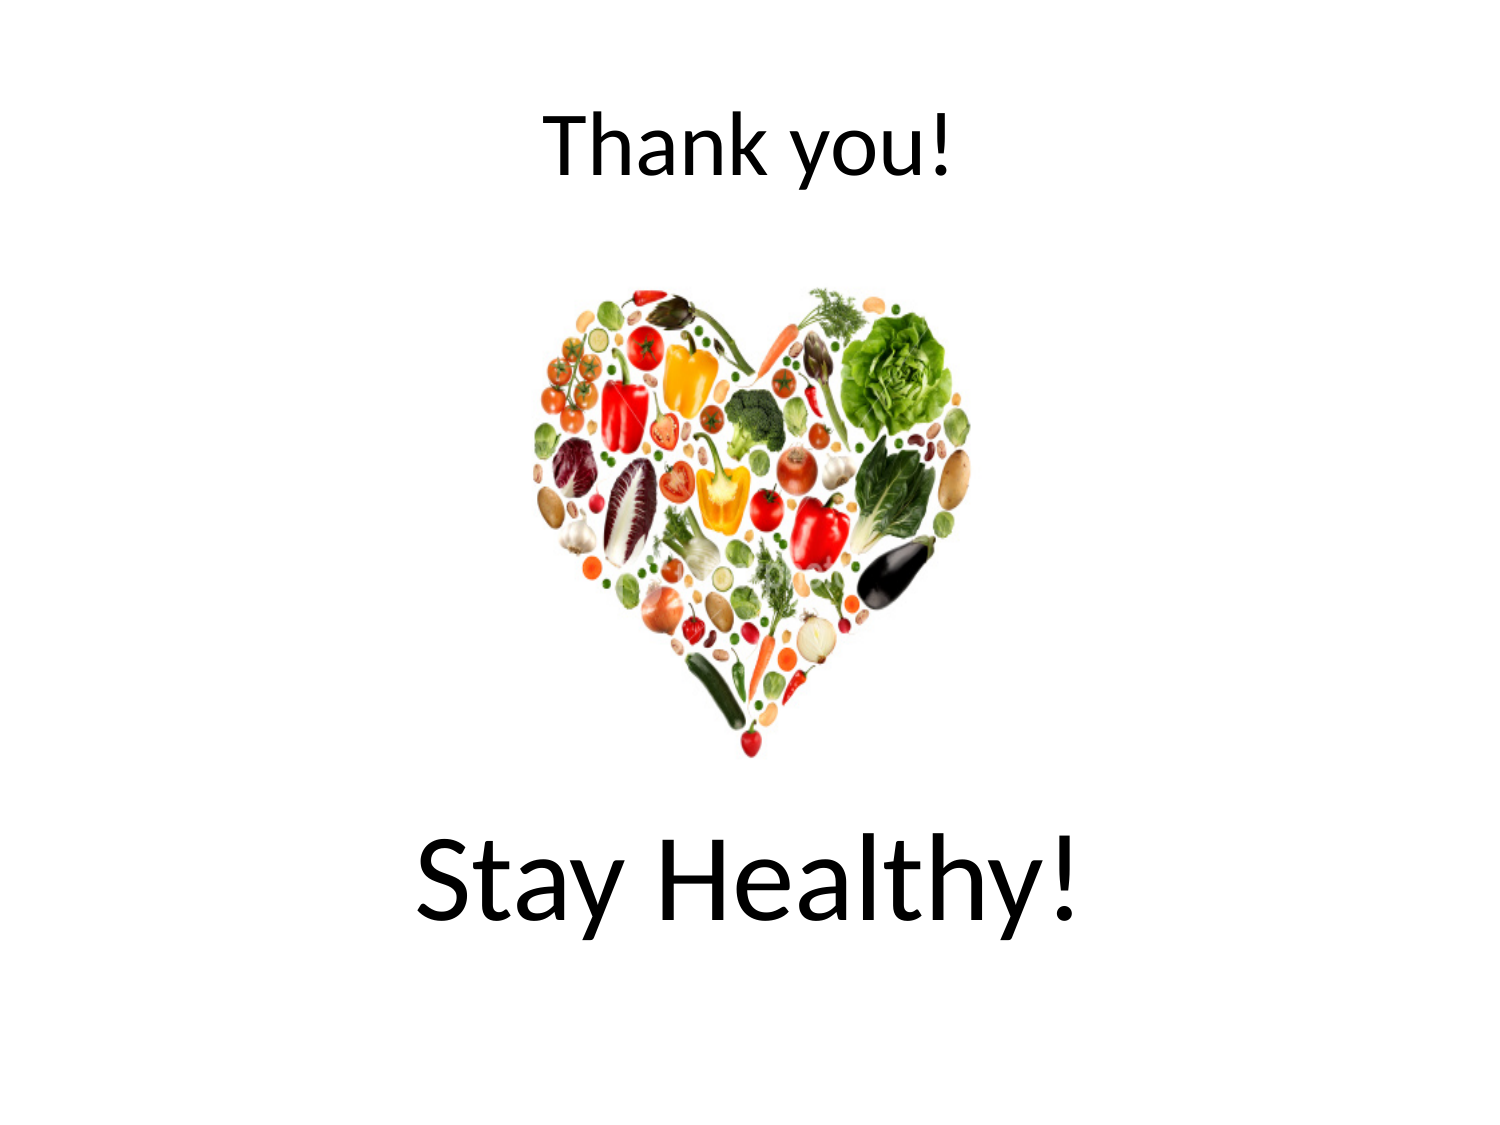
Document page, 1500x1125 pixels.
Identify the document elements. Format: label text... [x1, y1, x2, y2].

list Stay Healthy! [75, 262, 1425, 1005]
picture [499, 262, 1008, 782]
title Thank you! [75, 45, 1425, 233]
